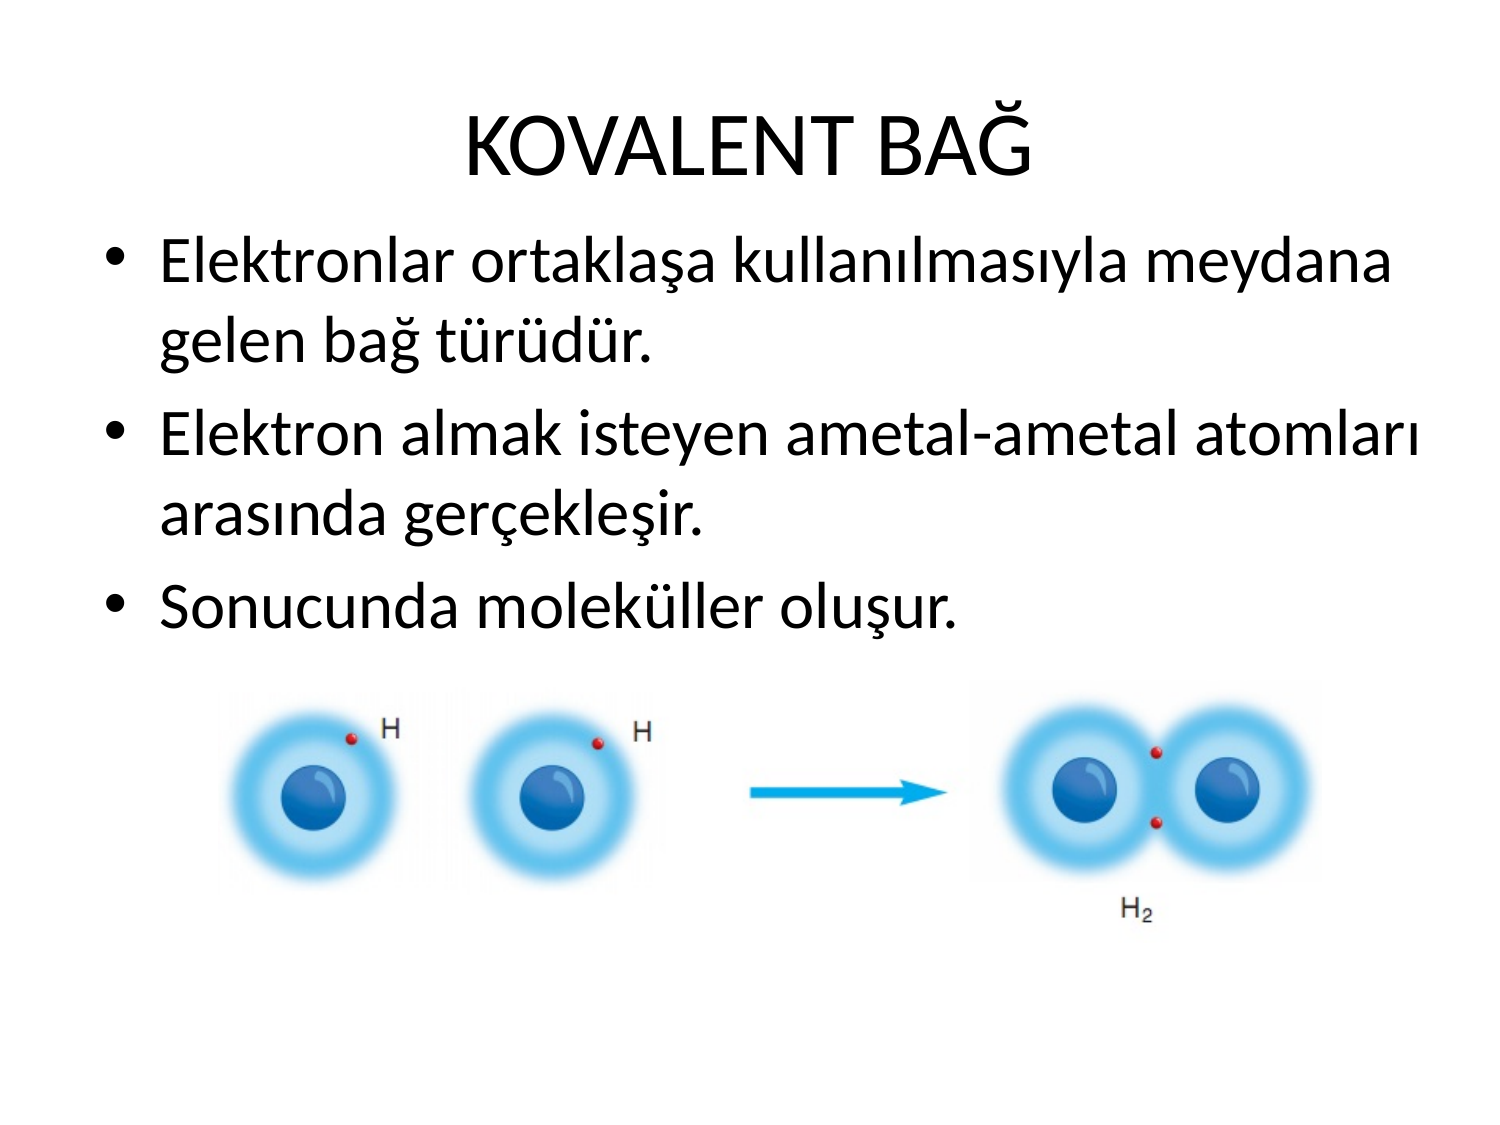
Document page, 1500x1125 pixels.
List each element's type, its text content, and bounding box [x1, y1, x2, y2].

title KOVALENT BAĞ [75, 45, 1425, 233]
list Elektronlar ortaklaşa kullanılmasıyla meydana gelen bağ türüdür. Elektron almak isteyen ametal-ametal atomları arasında gerçekleşir. Sonucunda moleküller oluşur. [88, 208, 1439, 951]
picture [218, 668, 1322, 943]
